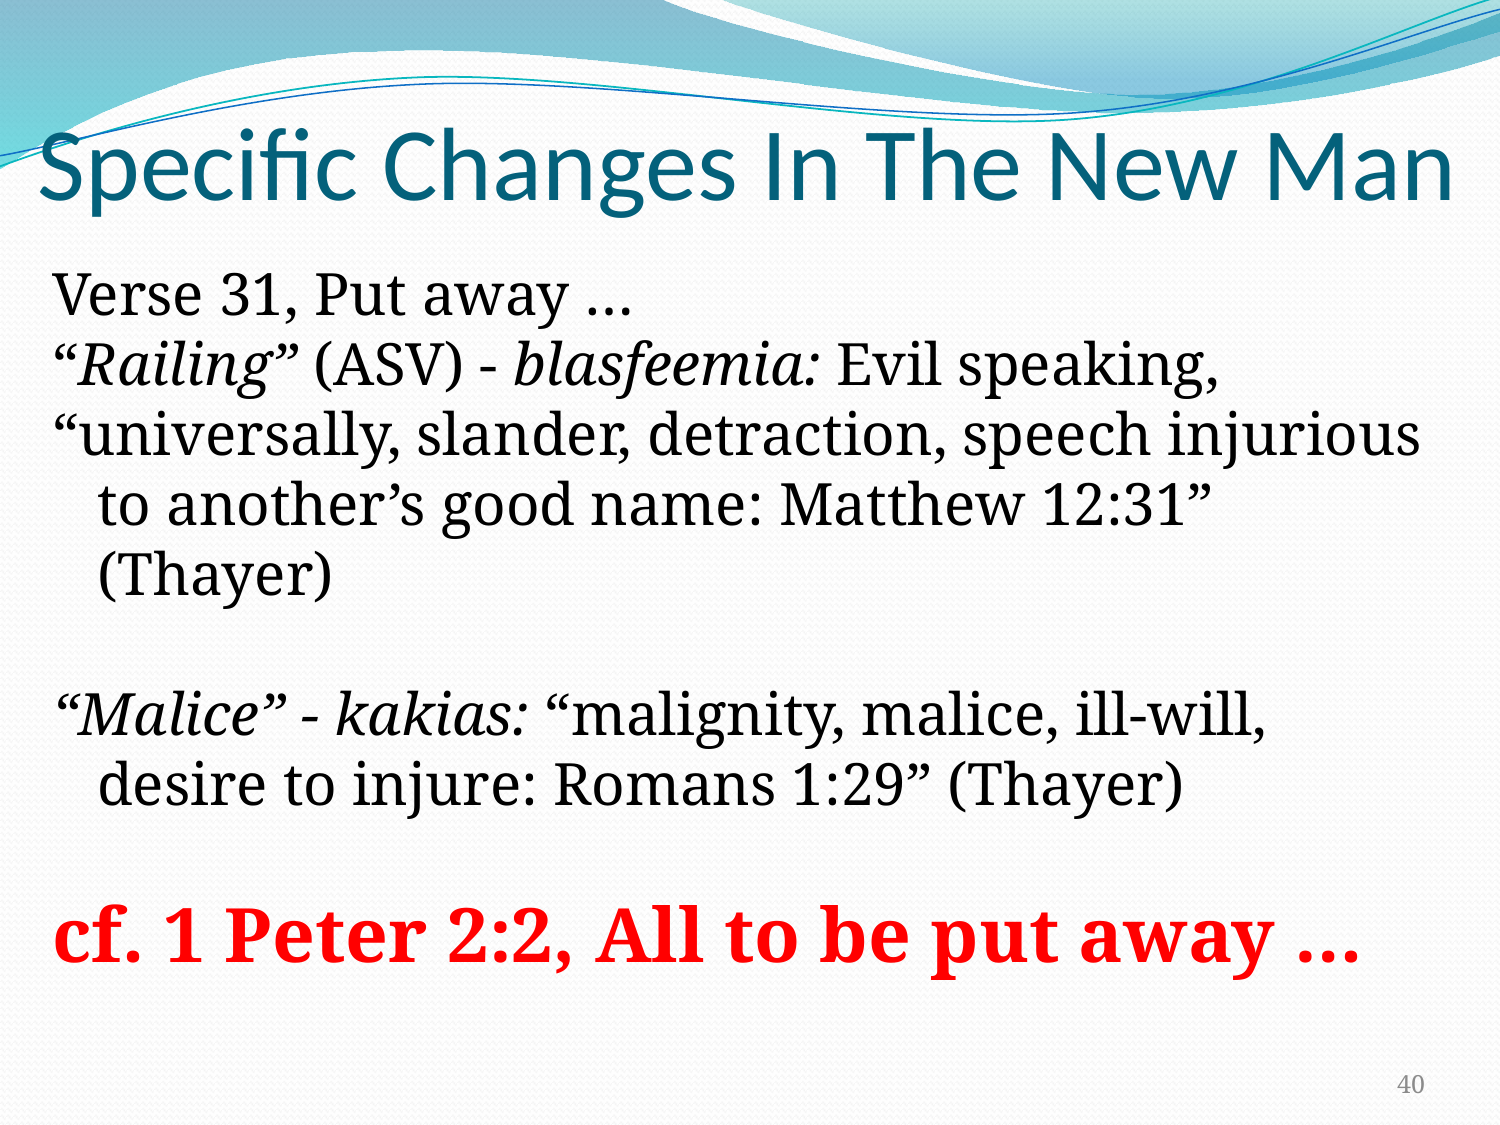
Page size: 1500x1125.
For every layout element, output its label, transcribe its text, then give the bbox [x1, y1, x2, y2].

slide_number 40 [1299, 1042, 1425, 1103]
title Specific Changes In The New Man [37, 26, 1463, 222]
list Verse 31, Put away … “Railing” (ASV) - blasfeemia: Evil speaking, “universally, slander, detraction, speech injurious to another’s good name: Matthew 12:31” (Thayer) “Malice” - kakias: “malignity, malice, ill-will, desire to injure: Romans 1:29” (Thayer) cf. 1 Peter 2:2, All to be put away … [37, 249, 1463, 985]
